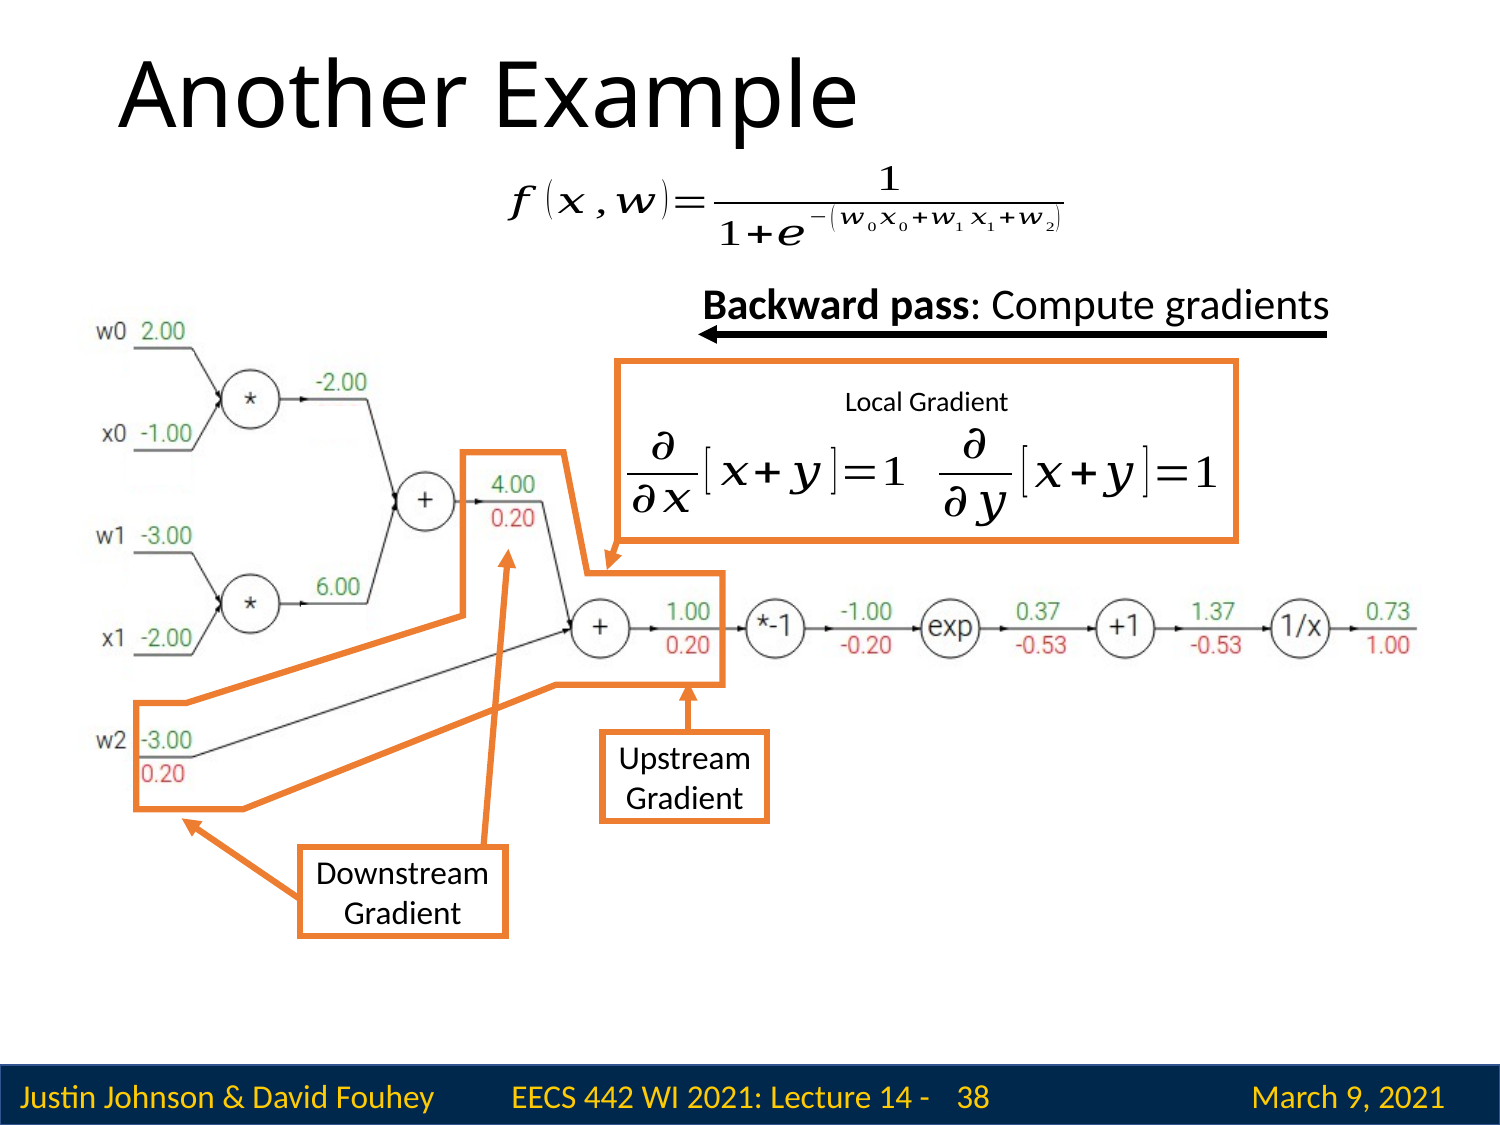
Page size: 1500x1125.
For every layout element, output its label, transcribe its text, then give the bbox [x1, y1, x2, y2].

text_box Downstream Gradient [299, 846, 507, 937]
text_box [135, 791, 292, 811]
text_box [483, 548, 509, 849]
text_box Backward pass: Compute gradients [687, 268, 1345, 306]
text_box Upstream Gradient [602, 791, 768, 822]
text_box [606, 539, 618, 570]
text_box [181, 818, 302, 900]
title Another Example [103, 29, 1397, 165]
picture [77, 306, 1423, 791]
slide_number 38 [900, 1065, 1032, 1125]
